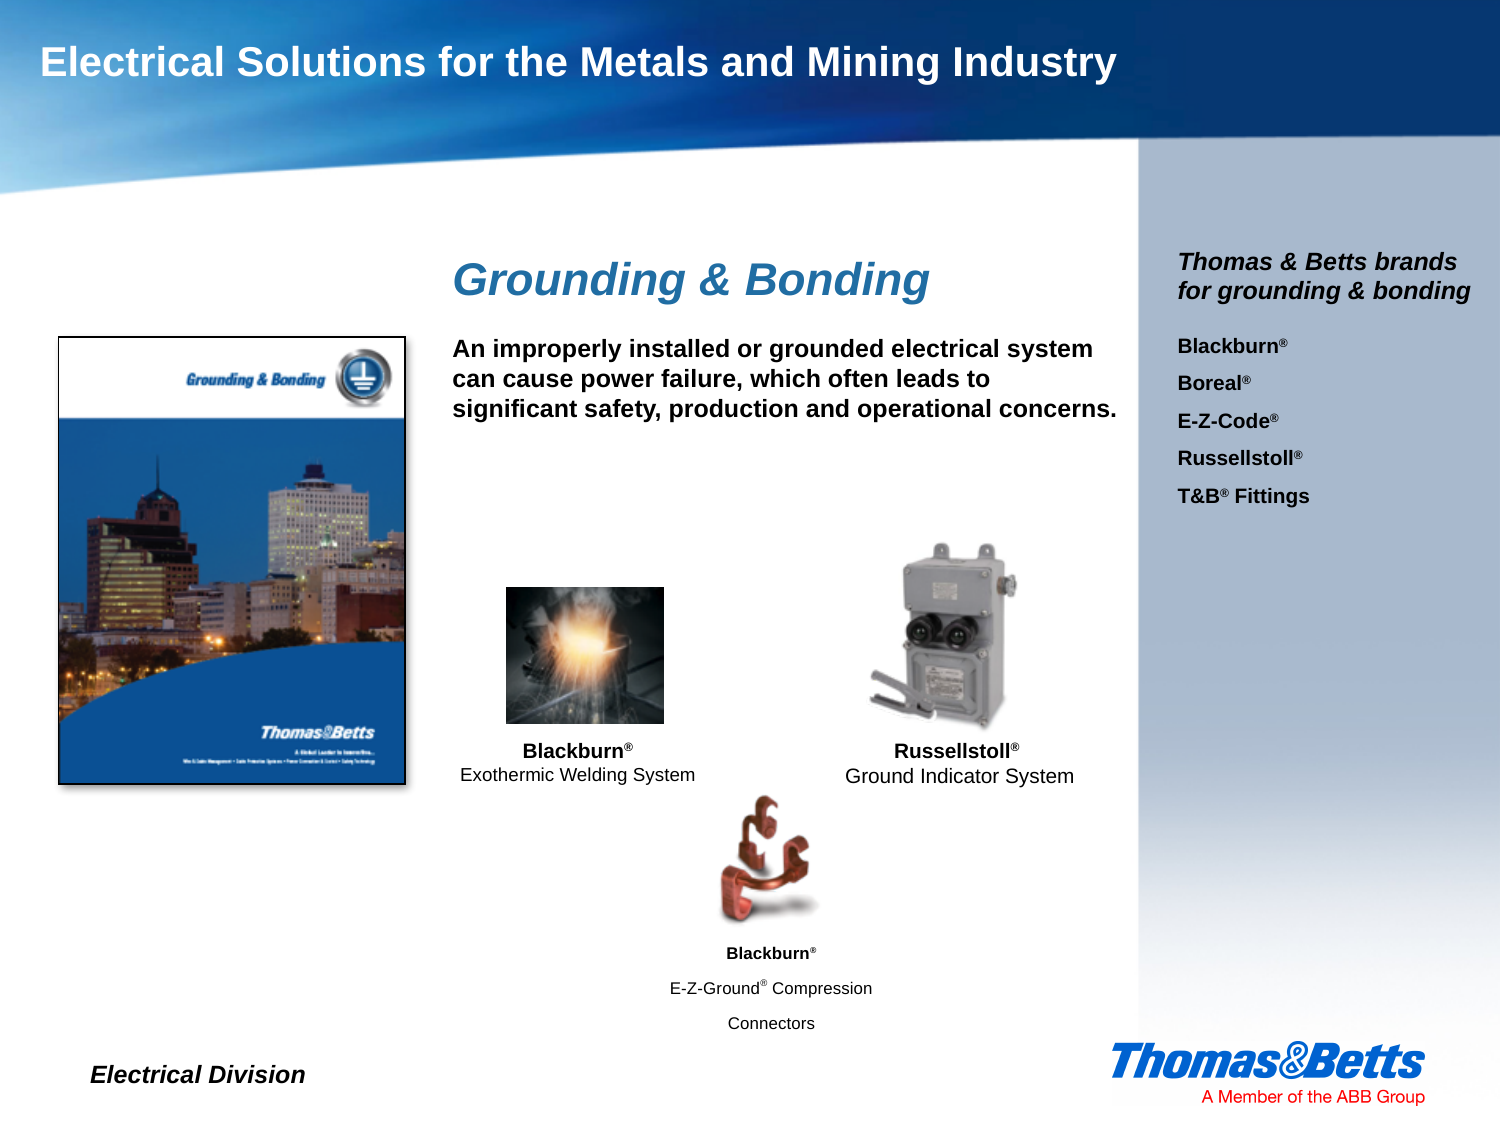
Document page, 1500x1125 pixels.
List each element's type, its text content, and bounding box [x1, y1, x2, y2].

title Grounding & Bonding [437, 162, 1138, 313]
list Thomas & Betts brands for grounding & bonding [1162, 162, 1500, 313]
list An improperly installed or grounded electrical system can cause power failure, which often leads to significant safety, production and operational concerns. [437, 324, 1138, 488]
text_box Russellstoll® Ground Indicator System [782, 729, 1138, 795]
text_box Blackburn® Exothermic Welding System [398, 729, 757, 793]
picture [0, 0, 1500, 1125]
text_box Blackburn® E-Z-Ground® Compression Connectors [612, 931, 931, 1052]
list Blackburn® Boreal® E-Z-Code® Russellstoll® T&B® Fittings [1162, 324, 1482, 1000]
